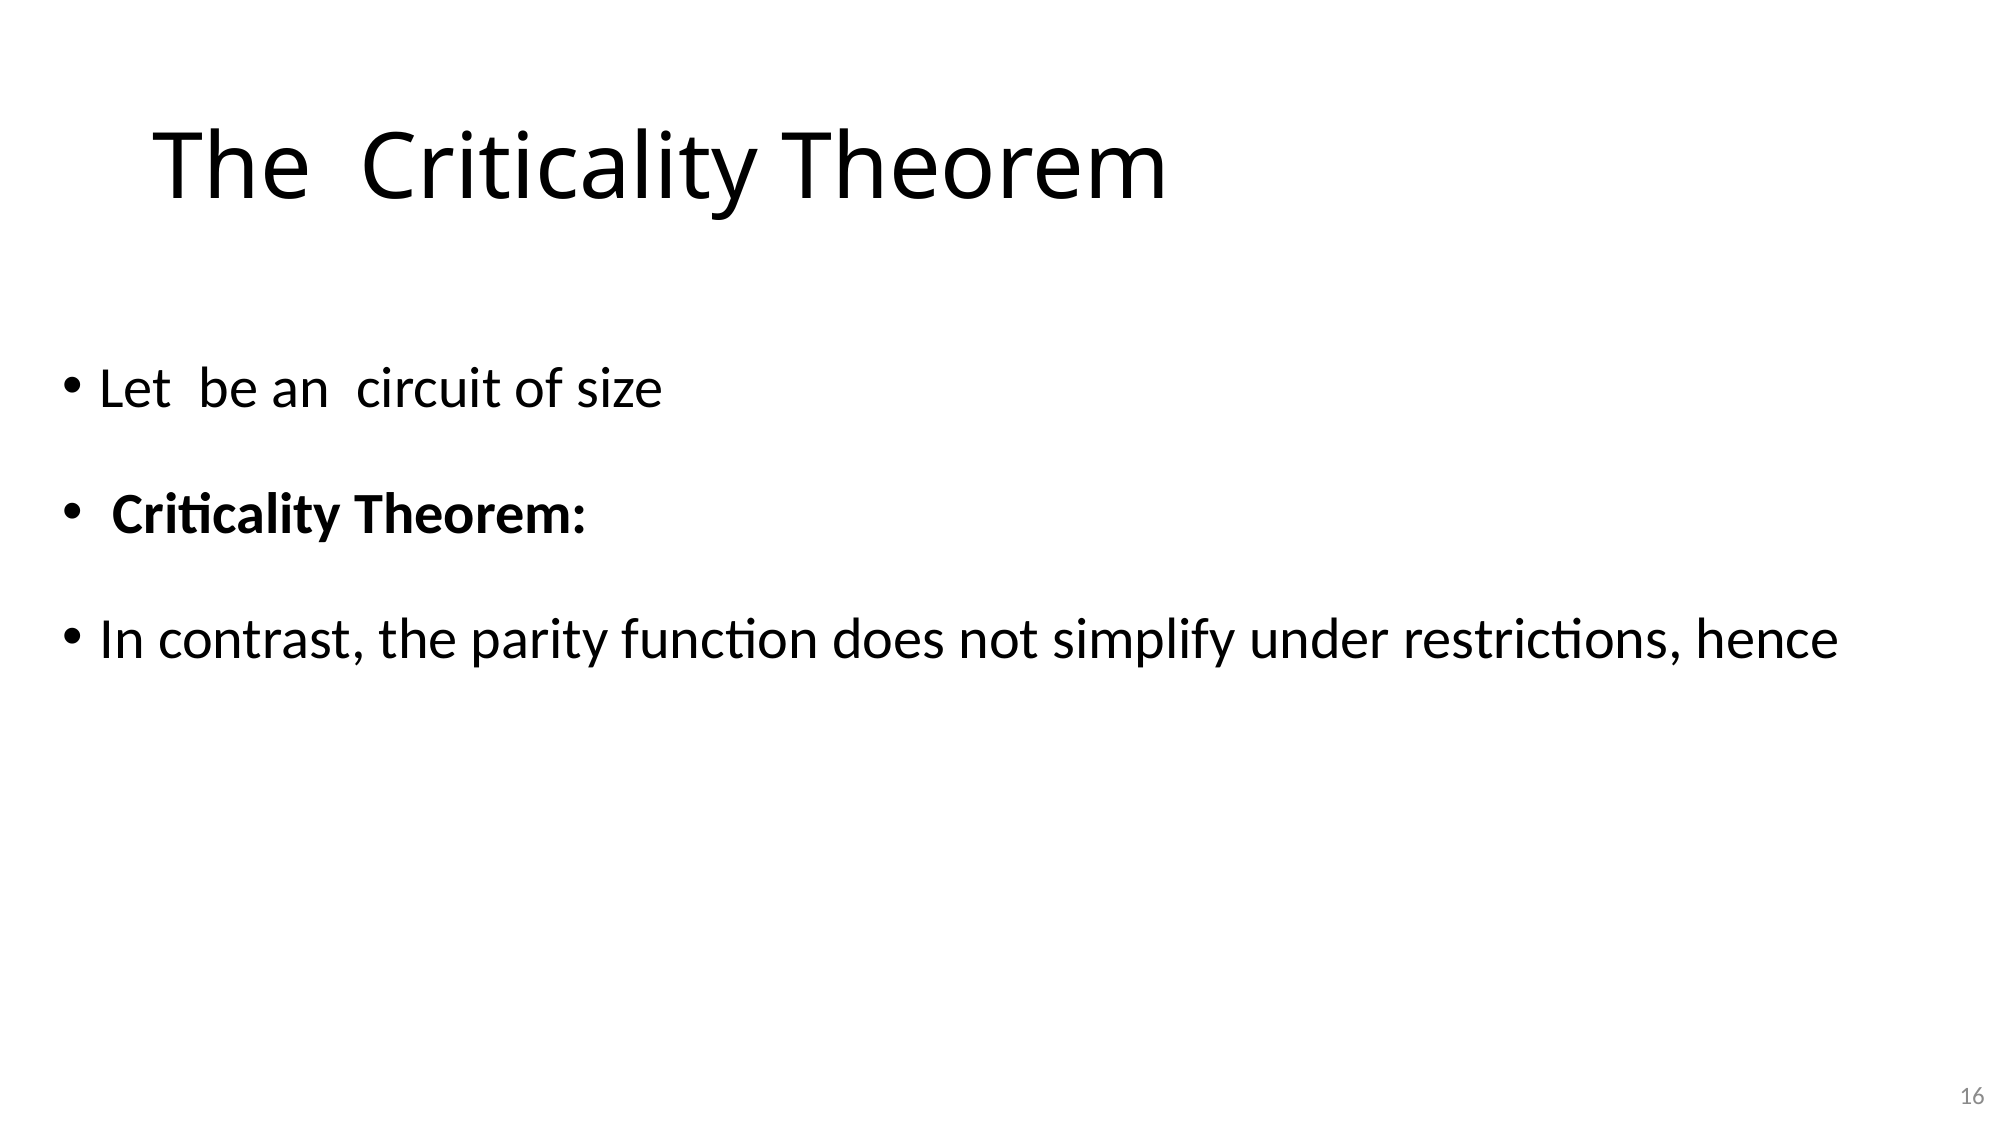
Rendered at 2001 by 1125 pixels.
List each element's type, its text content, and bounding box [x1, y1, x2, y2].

slide_number 16 [1550, 1064, 2000, 1125]
